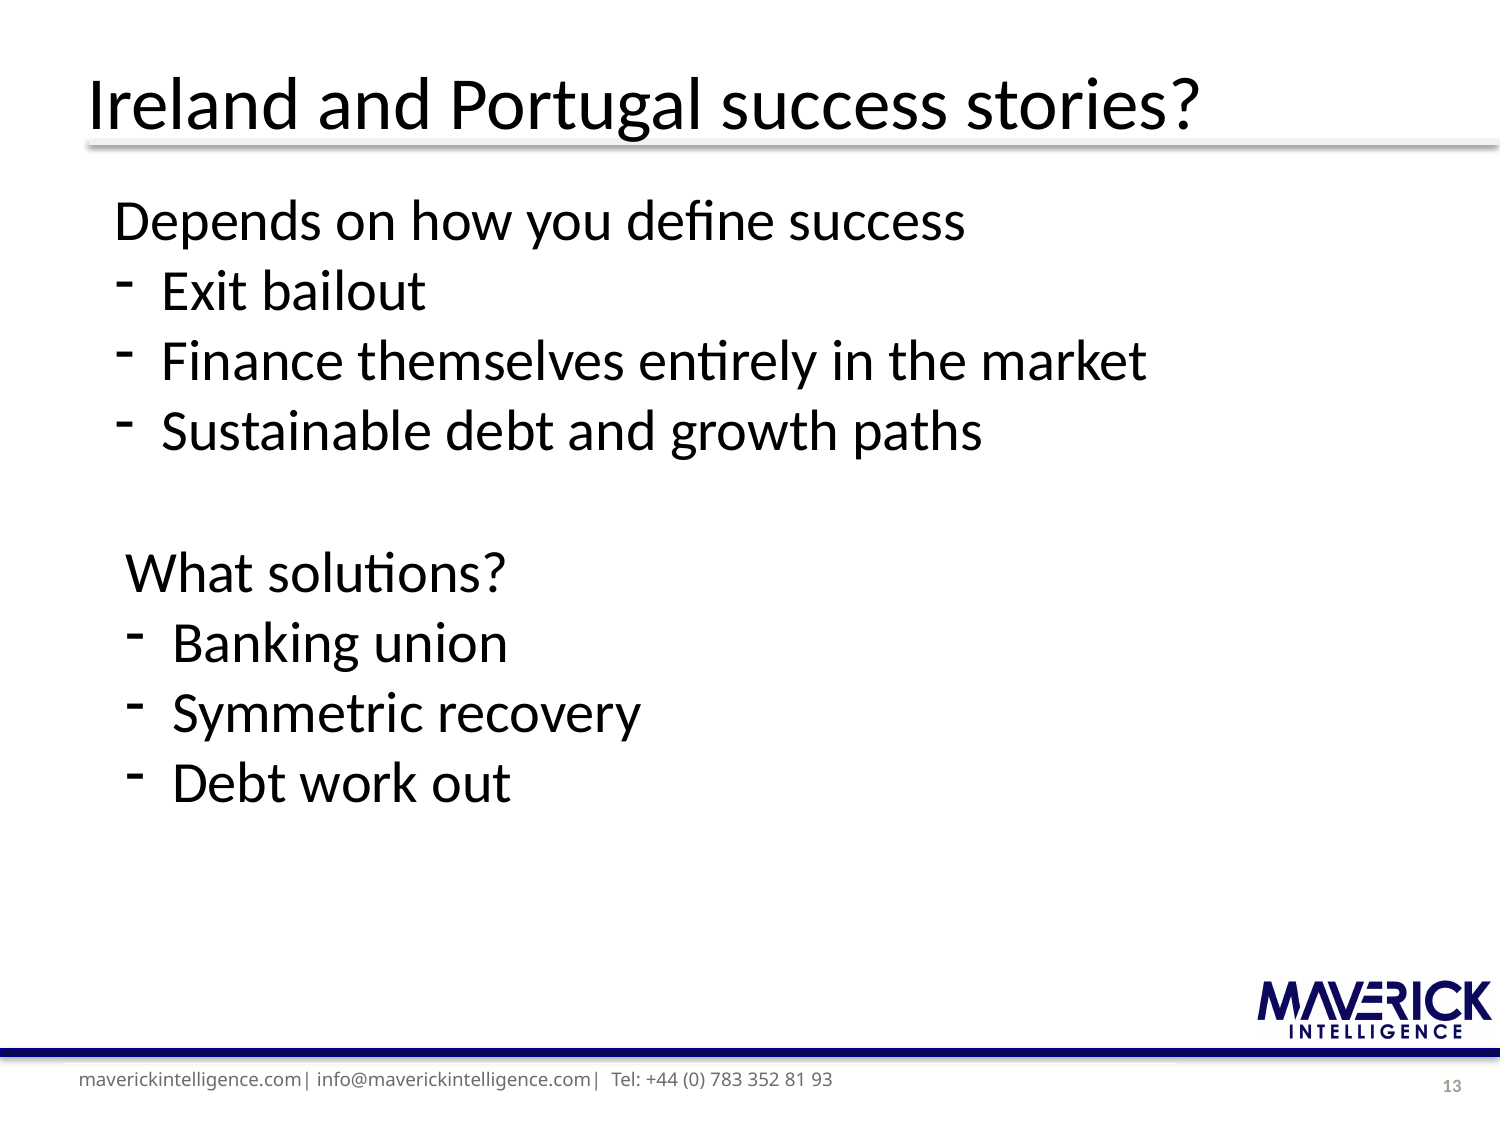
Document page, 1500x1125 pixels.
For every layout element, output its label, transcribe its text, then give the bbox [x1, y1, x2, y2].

text_box Depends on how you define success Exit bailout Finance themselves entirely in the market Sustainable debt and growth paths [100, 174, 1425, 470]
slide_number 13 [1171, 1065, 1477, 1105]
picture [1256, 980, 1494, 1040]
title Ireland and Portugal success stories? [71, 45, 1425, 156]
text_box What solutions? Banking union Symmetric recovery Debt work out [110, 526, 1425, 822]
footer maverickintelligence.com| info@maverickintelligence.com| Tel: +44 (0) 783 352 81 93 [63, 1063, 1177, 1103]
